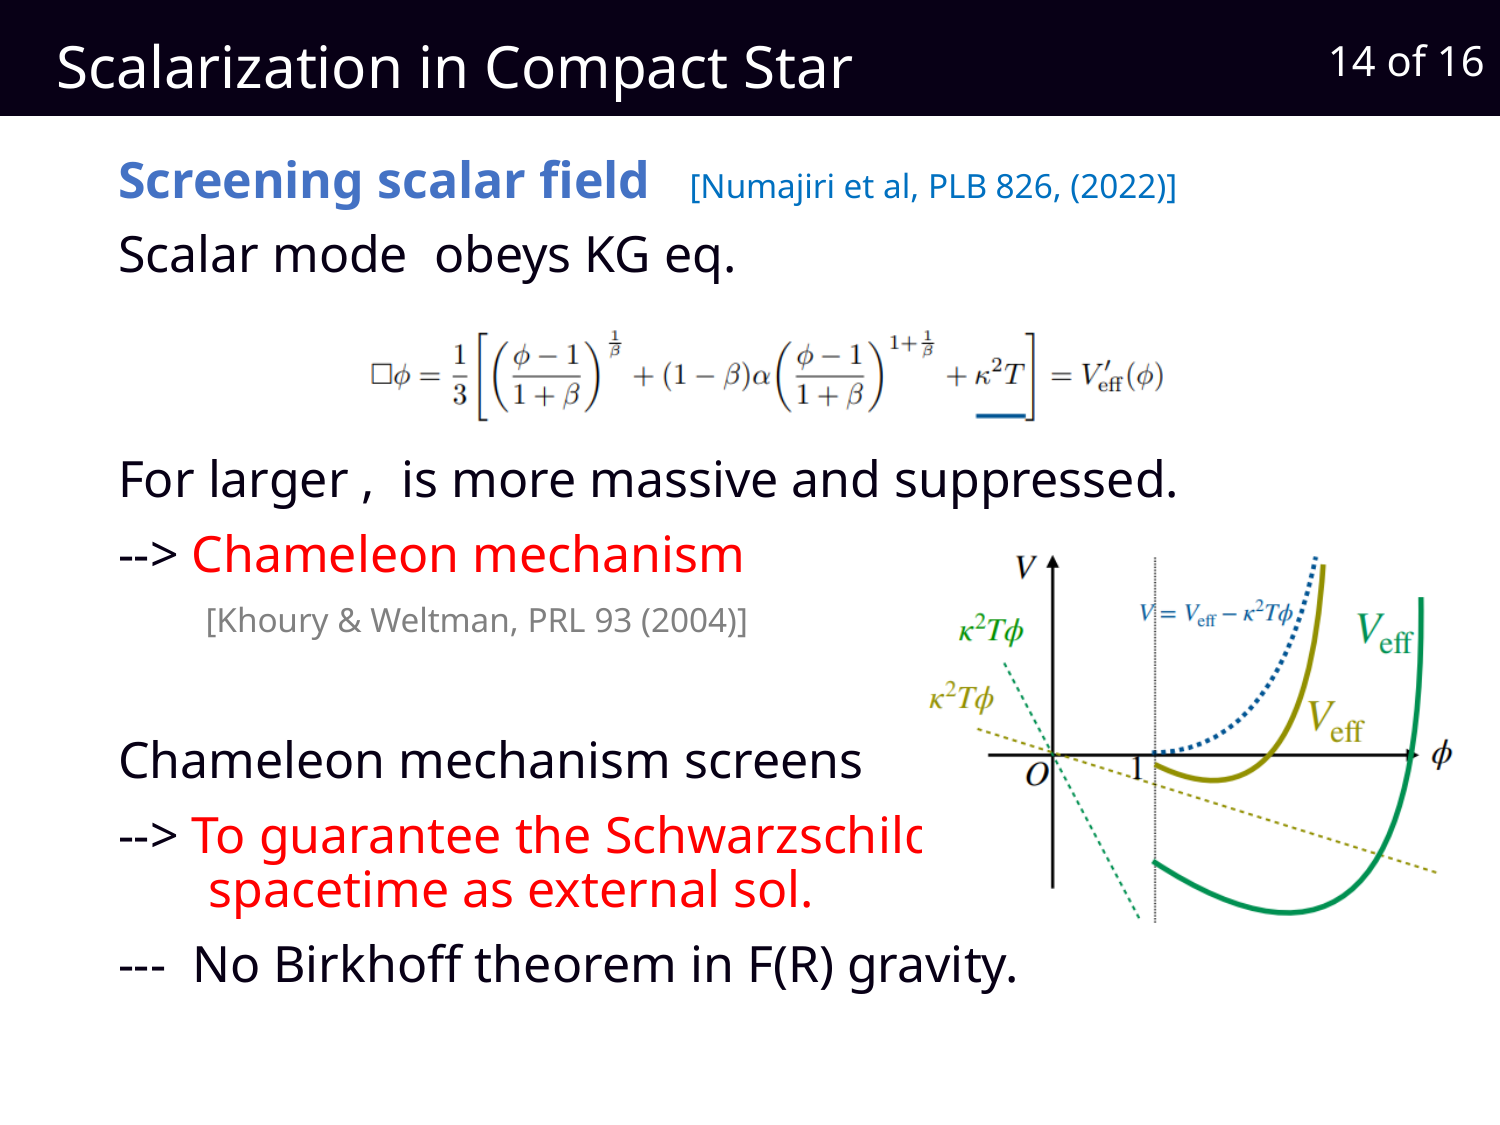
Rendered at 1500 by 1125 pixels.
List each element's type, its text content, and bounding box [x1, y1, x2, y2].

slide_number 13 of 16 [1307, 19, 1500, 109]
picture [922, 547, 1464, 931]
title Scalarization in Compact Star [41, 19, 1307, 109]
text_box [348, 308, 1174, 430]
